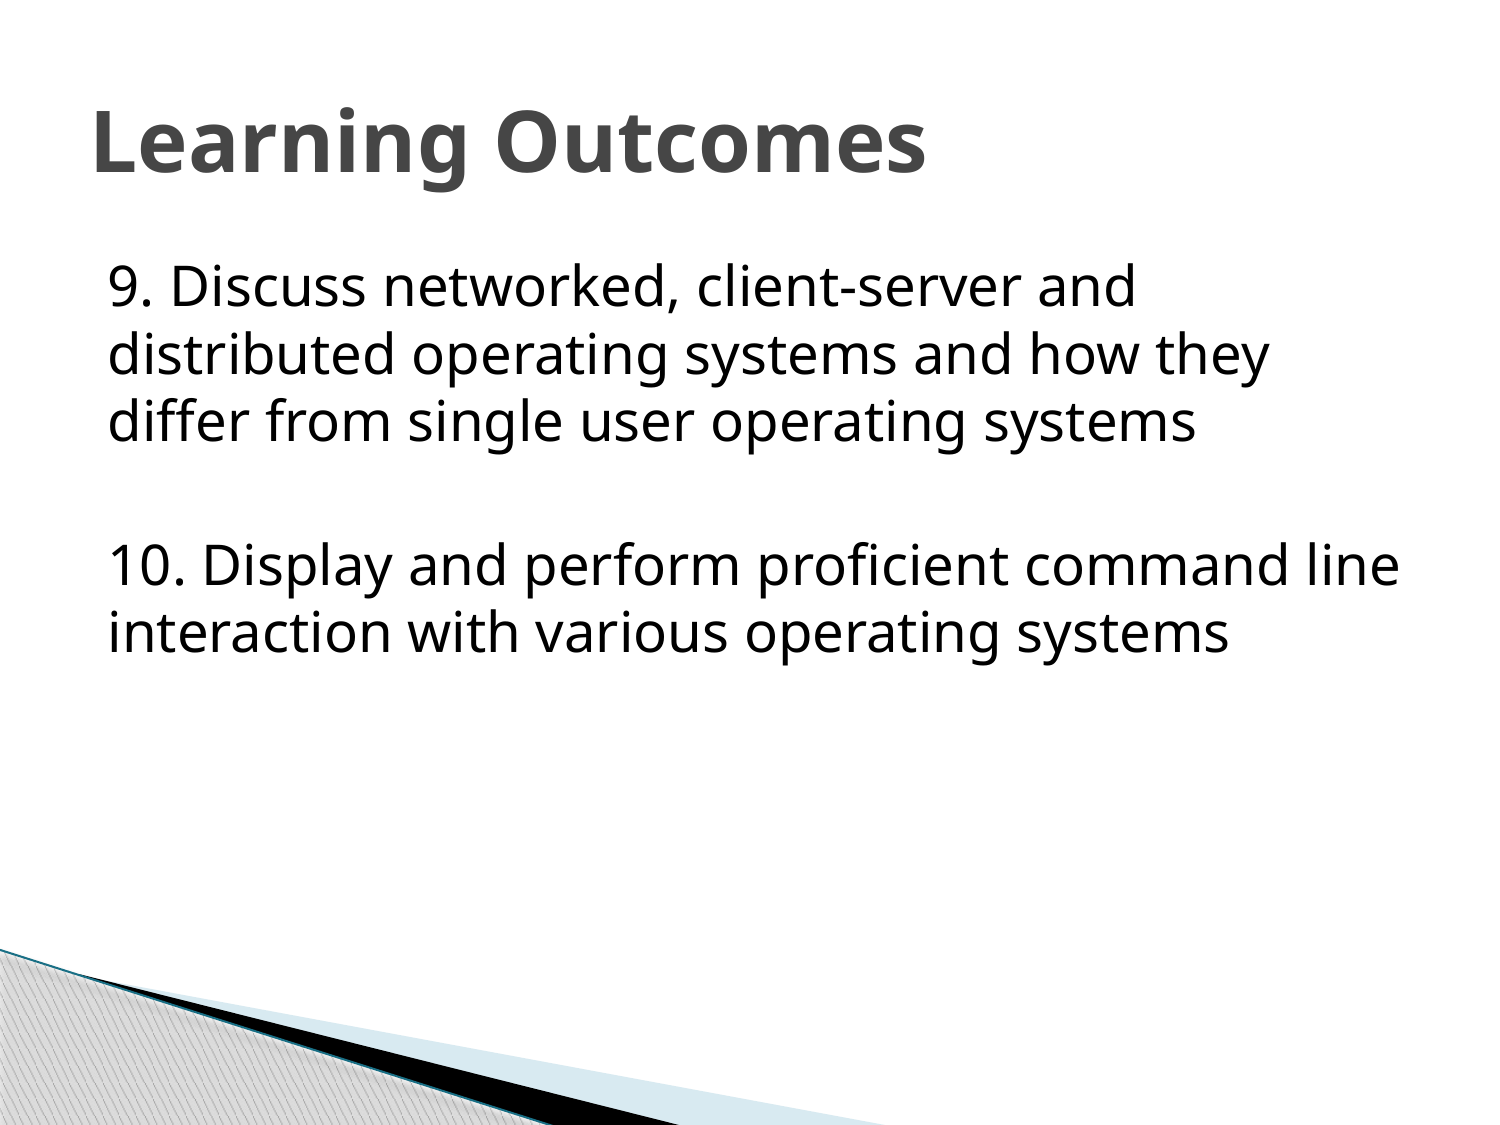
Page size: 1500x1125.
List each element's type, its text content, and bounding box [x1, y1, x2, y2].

list 9. Discuss networked, client-server and distributed operating systems and how they differ from single user operating systems 10. Display and perform proficient command line interaction with various operating systems [75, 243, 1425, 986]
title Learning Outcomes [75, 45, 1425, 233]
